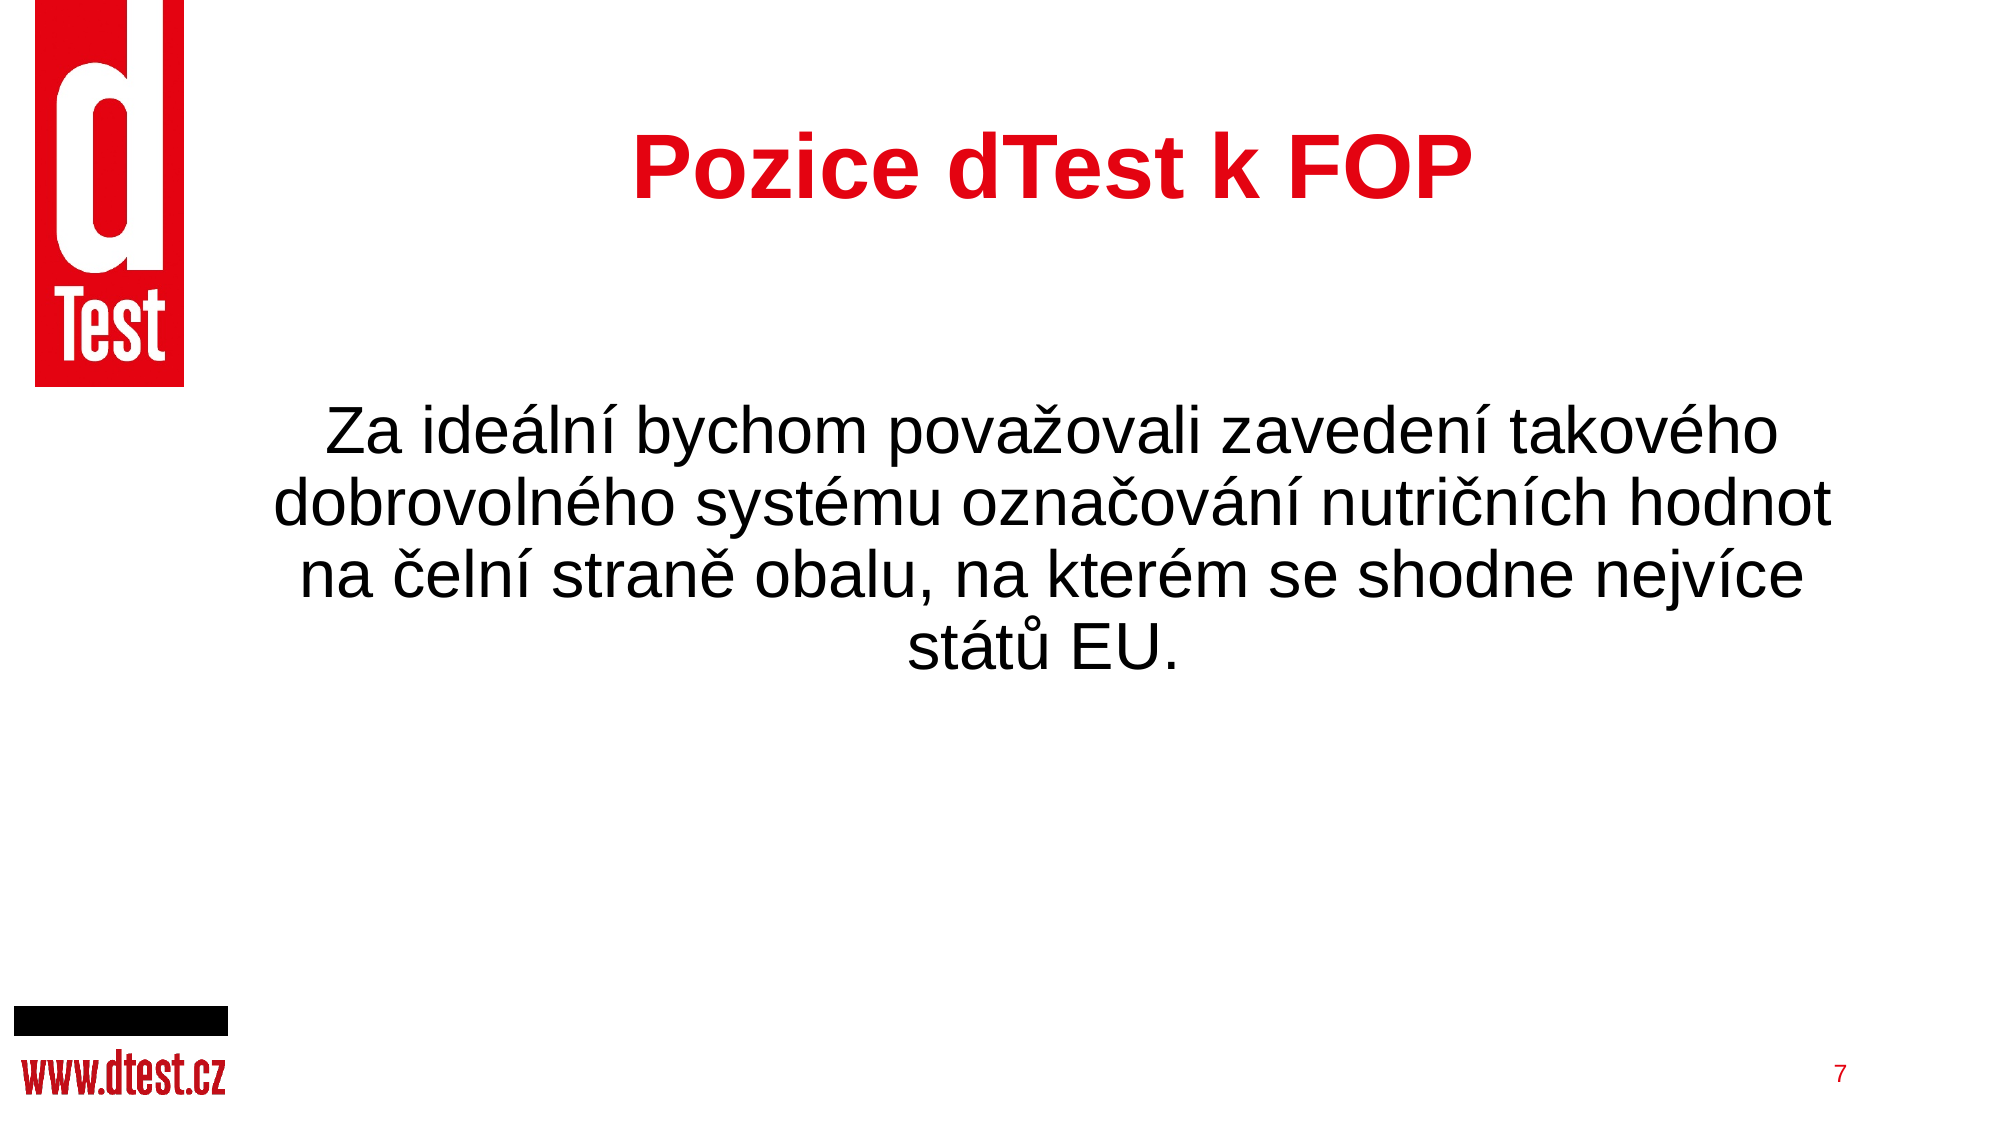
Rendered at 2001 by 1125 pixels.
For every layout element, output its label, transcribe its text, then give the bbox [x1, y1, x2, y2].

picture [35, 0, 184, 387]
title Pozice dTest k FOP [244, 59, 1863, 278]
slide_number 7 [1412, 1042, 1863, 1103]
list Za ideální bychom považovali zavedení takového dobrovolného systému označování nutričních hodnot na čelní straně obalu, na kterém se shodne nejvíce států EU. [244, 388, 1863, 1103]
picture [21, 1049, 225, 1095]
